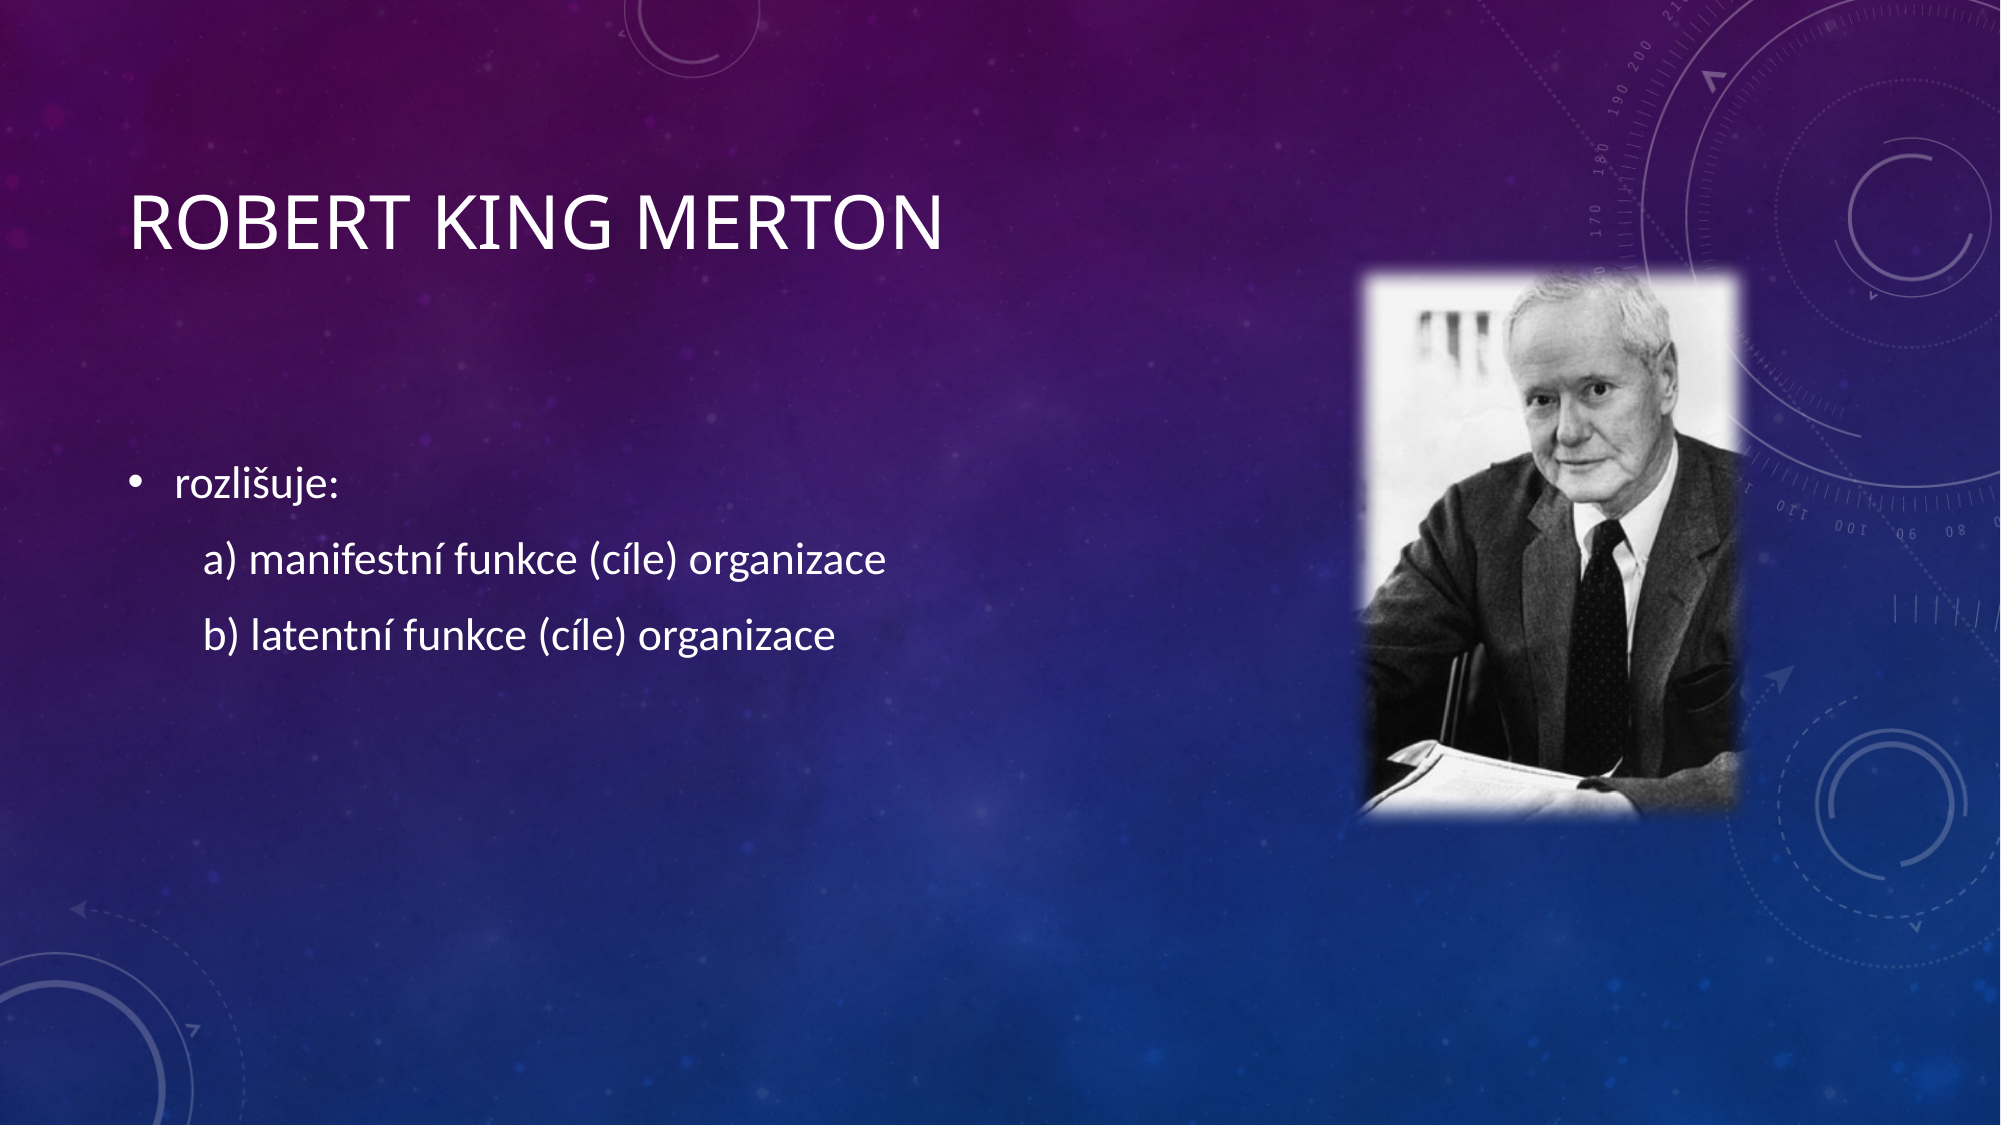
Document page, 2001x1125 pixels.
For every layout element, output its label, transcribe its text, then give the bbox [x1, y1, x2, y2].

list rozlišuje: a) manifestní funkce (cíle) organizace b) latentní funkce (cíle) organizace [112, 256, 1775, 856]
title Robert King Merton [112, 99, 1775, 256]
picture [0, 0, 2001, 1125]
